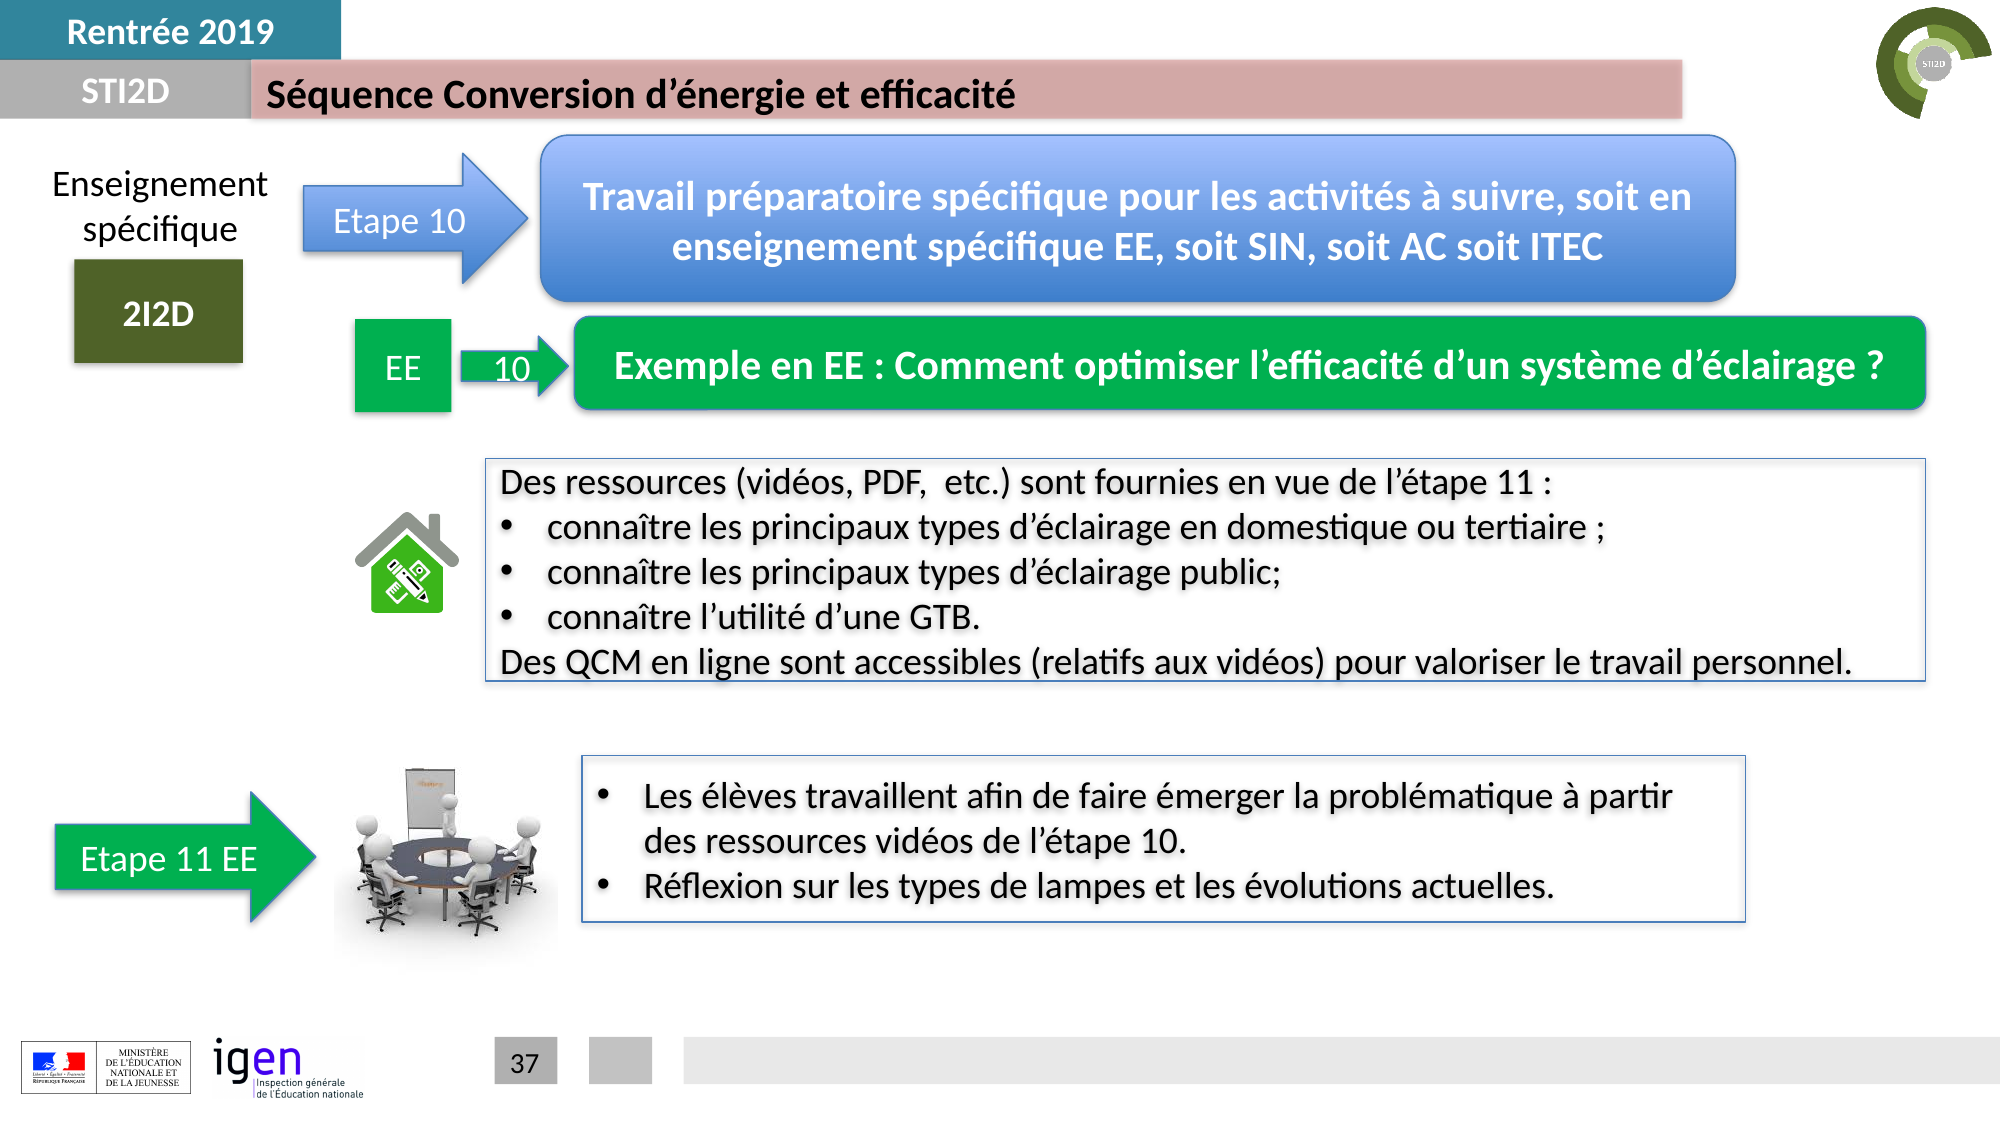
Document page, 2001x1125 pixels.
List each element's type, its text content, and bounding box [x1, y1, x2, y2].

slide_number 37 [467, 1036, 583, 1097]
text_box Les élèves travaillent afin de faire émerger la problématique à partir des ressources vidéos de l’étape 10. Réflexion sur les types de lampes et les évolutions actuelles. [581, 755, 1746, 923]
text_box Enseignement spécifique [30, 151, 291, 256]
text_box 10 [460, 335, 569, 397]
text_box Etape 11 EE [54, 791, 317, 923]
text_box Exemple en EE : Comment optimiser l’efficacité d’un système d’éclairage ? [573, 315, 1927, 411]
text_box Des ressources (vidéos, PDF, etc.) sont fournies en vue de l’étape 11 : connaître les principaux types d’éclairage en domestique ou tertiaire ; connaître les principaux types d’éclairage public; connaître l’utilité d’une GTB. Des QCM en ligne sont accessibles (relatifs aux vidéos) pour valoriser le travail personnel. [485, 458, 1926, 682]
text_box Travail préparatoire spécifique pour les activités à suivre, soit en enseignement spécifique EE, soit SIN, soit AC soit ITEC [539, 134, 1737, 303]
picture [21, 1041, 191, 1094]
title Séquence Conversion d’énergie et efficacité [251, 58, 1177, 125]
picture [334, 751, 558, 975]
picture [1876, 7, 1992, 119]
text_box 2I2D [74, 259, 244, 364]
text_box EE [354, 318, 452, 413]
picture [212, 1036, 365, 1099]
text_box Etape 10 [302, 152, 529, 284]
picture [354, 512, 459, 613]
